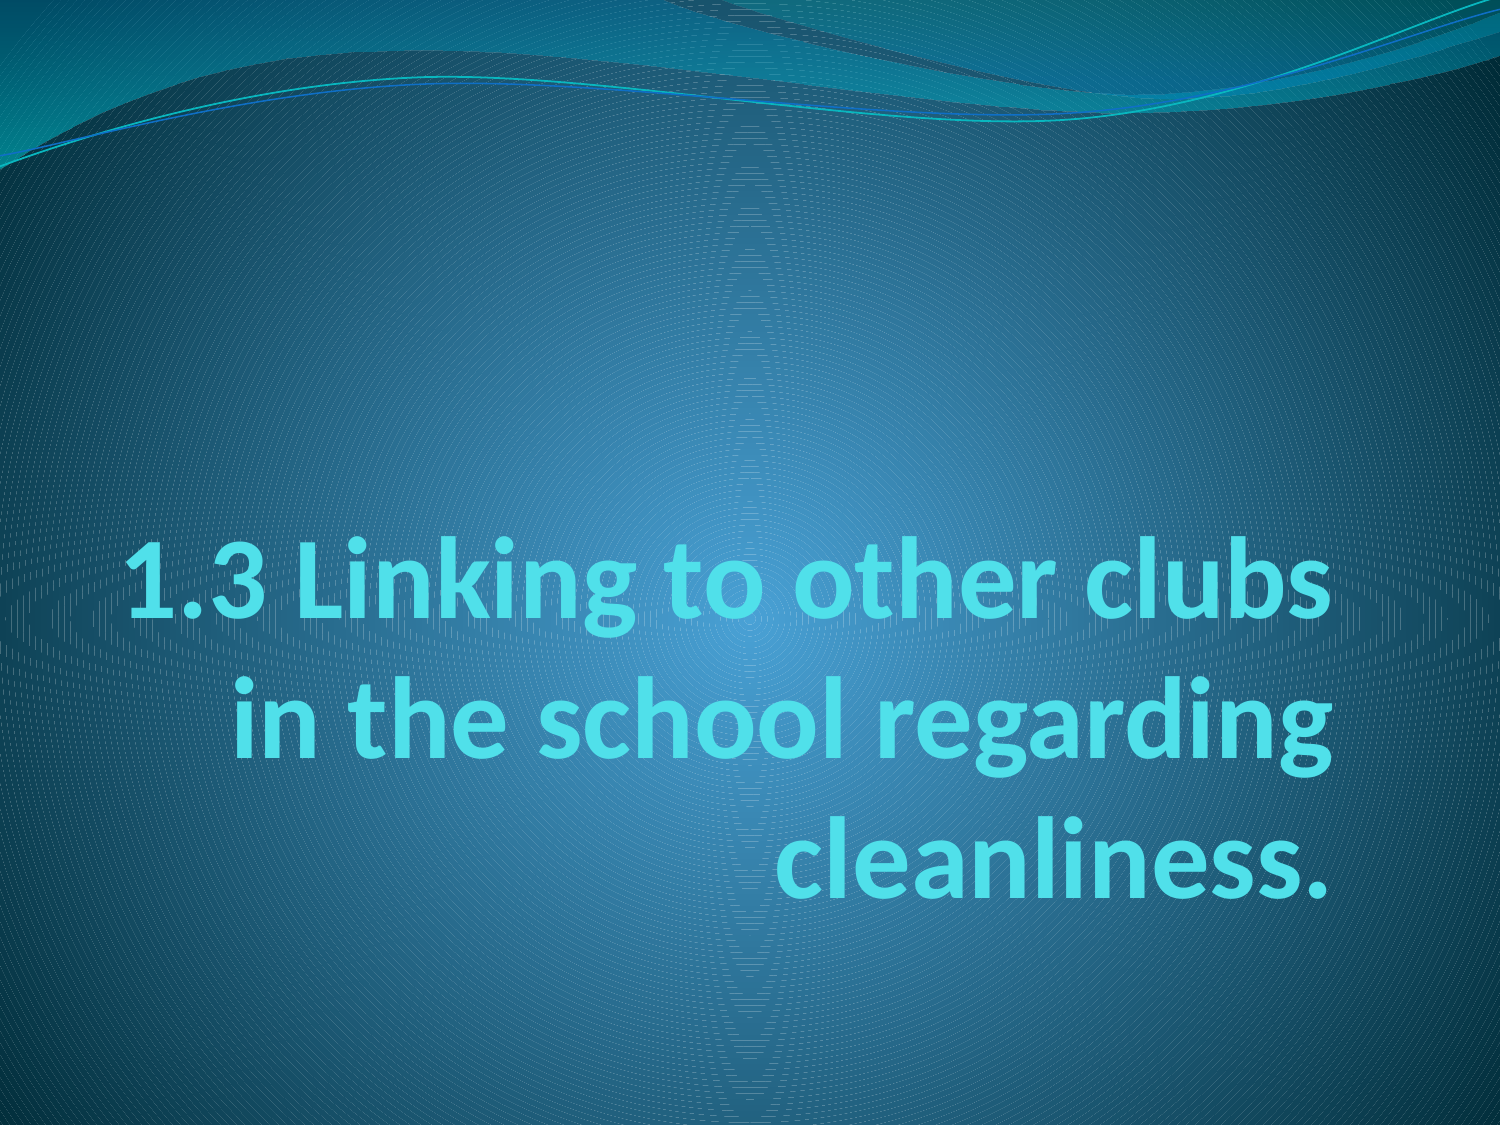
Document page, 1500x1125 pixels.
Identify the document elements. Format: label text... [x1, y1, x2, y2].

title 1.3 Linking to other clubs in the school regarding cleanliness. [50, 50, 1338, 1063]
